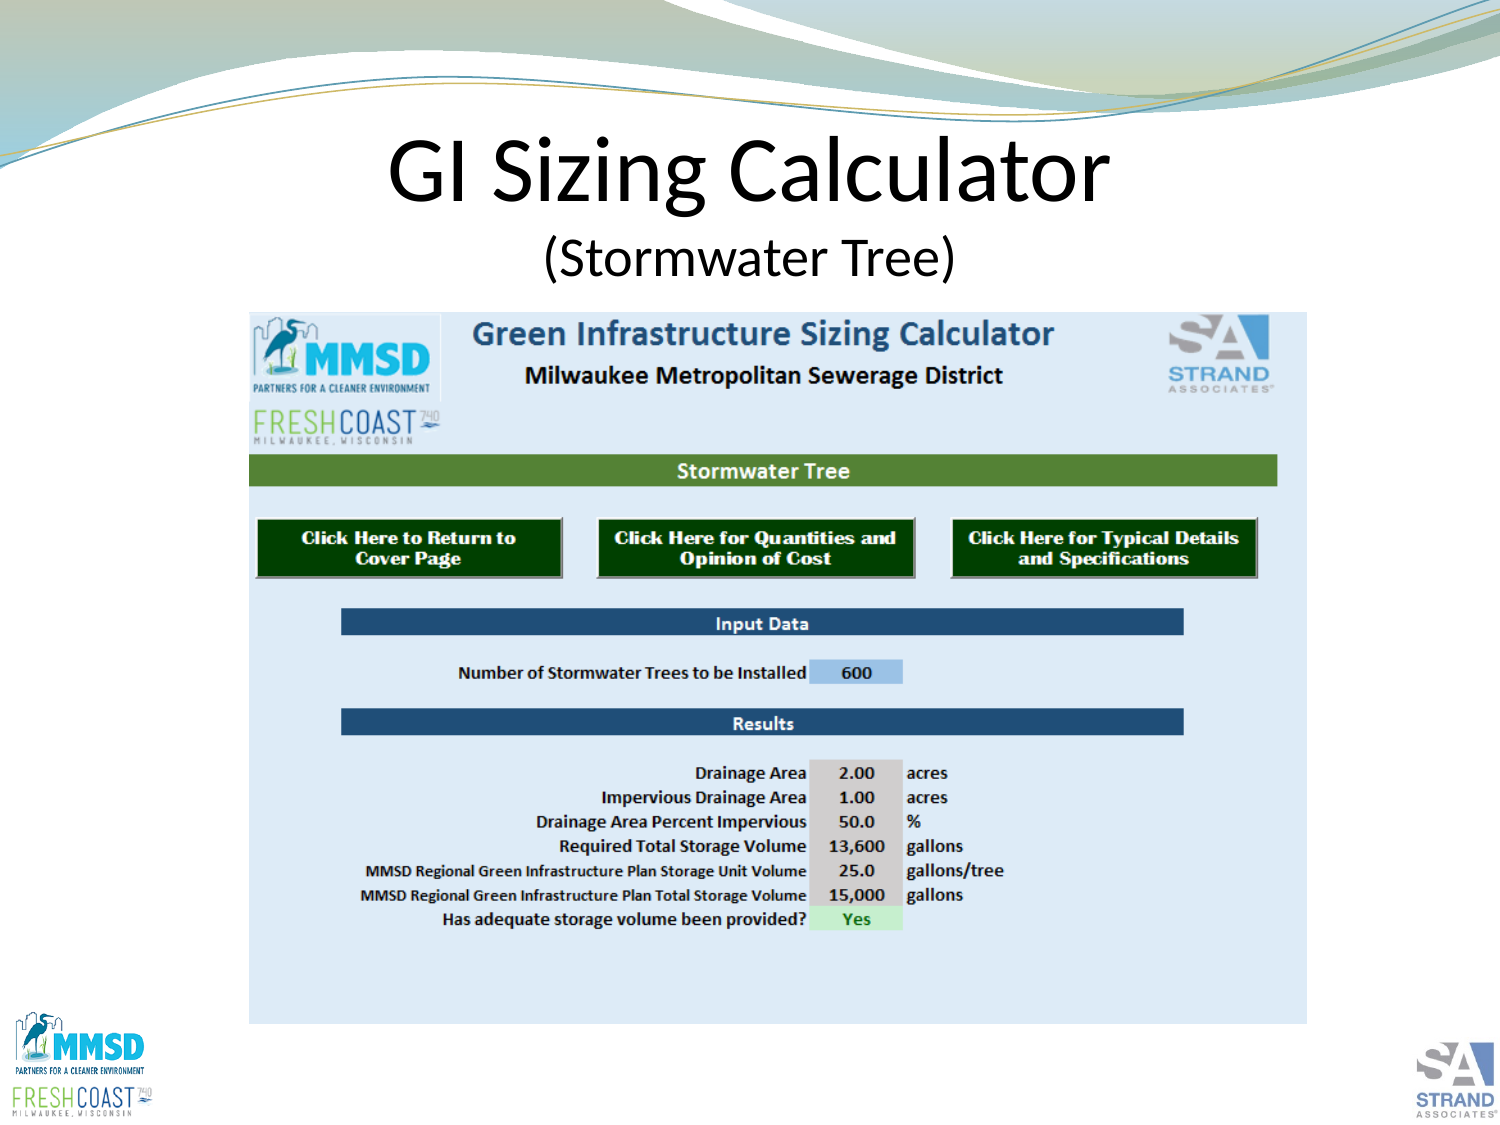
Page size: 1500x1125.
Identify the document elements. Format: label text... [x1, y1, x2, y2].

picture [1412, 1037, 1500, 1125]
picture [12, 1086, 153, 1117]
picture [249, 312, 1308, 1024]
picture [12, 1004, 152, 1082]
title GI Sizing Calculator (Stormwater Tree) [75, 99, 1425, 288]
